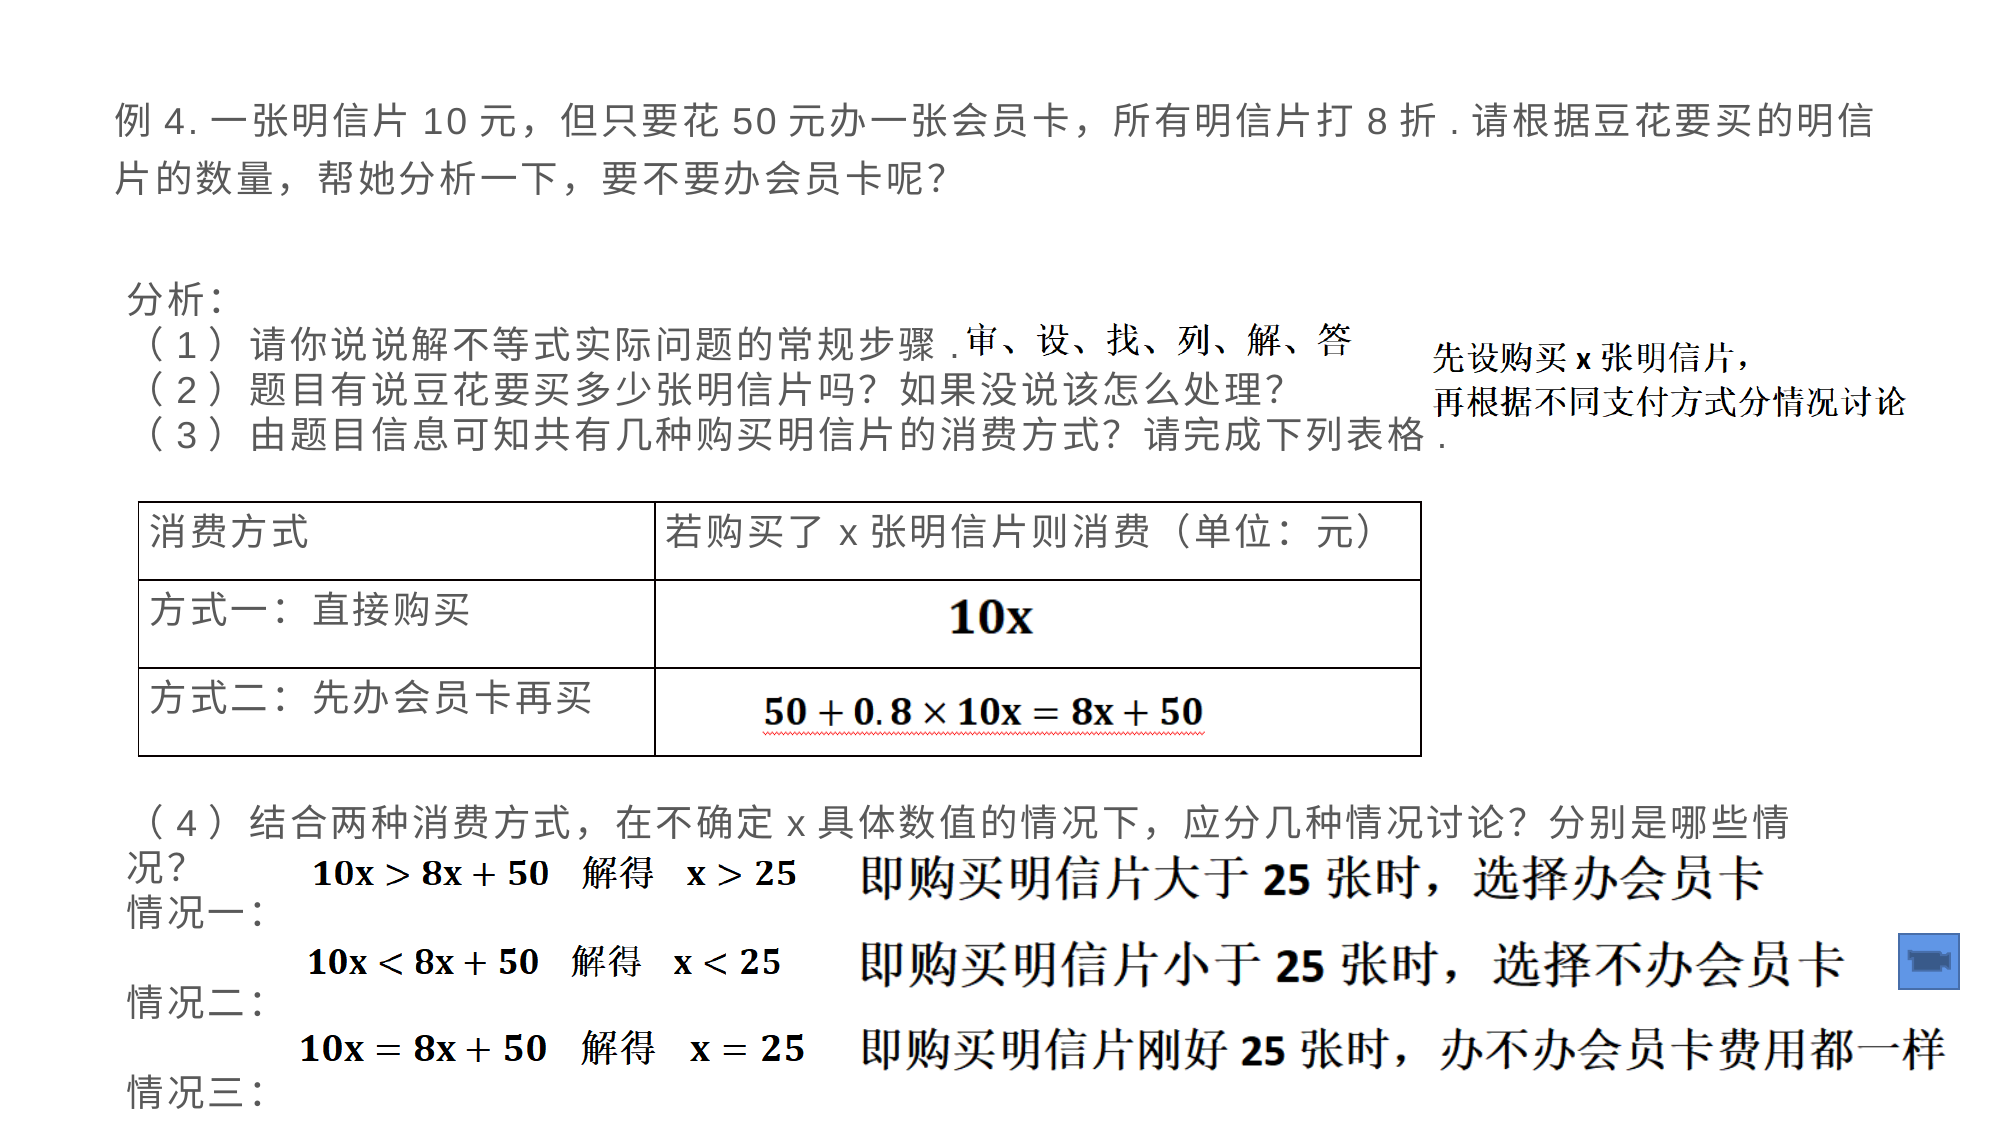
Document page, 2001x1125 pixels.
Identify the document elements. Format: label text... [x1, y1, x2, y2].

table_header 若购买了x张明信片则消费（单位：元） [656, 503, 1420, 579]
picture [846, 840, 1961, 1091]
table_cell [656, 581, 1420, 667]
picture [747, 683, 1215, 741]
picture [295, 840, 813, 905]
picture [1430, 336, 1907, 422]
text_box 分析： （1）请你说说解不等式实际问题的常规步骤. （2）题目有说豆花要买多少张明信片吗？如果没说该怎么处理？ （3）由题目信息可知共有几种购买明信片的消费方式？请完成下列表格. [111, 268, 1815, 509]
table_cell 方式二：先办会员卡再买 [139, 669, 654, 755]
list 例4.一张明信片10元，但只要花50元办一张会员卡，所有明信片打8折.请根据豆花要买的明信片的数量，帮她分析一下，要不要办会员卡呢？ [99, 75, 1900, 1026]
text_box （4）结合两种消费方式，在不确定x具体数值的情况下，应分几种情况讨论？分别是哪些情况？ 情况一： 情况二： 情况三： [111, 765, 1839, 1125]
picture [959, 310, 1360, 366]
picture [928, 588, 1057, 647]
text_box [1898, 933, 1960, 990]
picture [288, 1018, 819, 1081]
picture [288, 934, 790, 989]
table_header 消费方式 [139, 503, 654, 579]
table_cell 方式一：直接购买 [139, 581, 654, 667]
table_cell [656, 669, 1420, 755]
